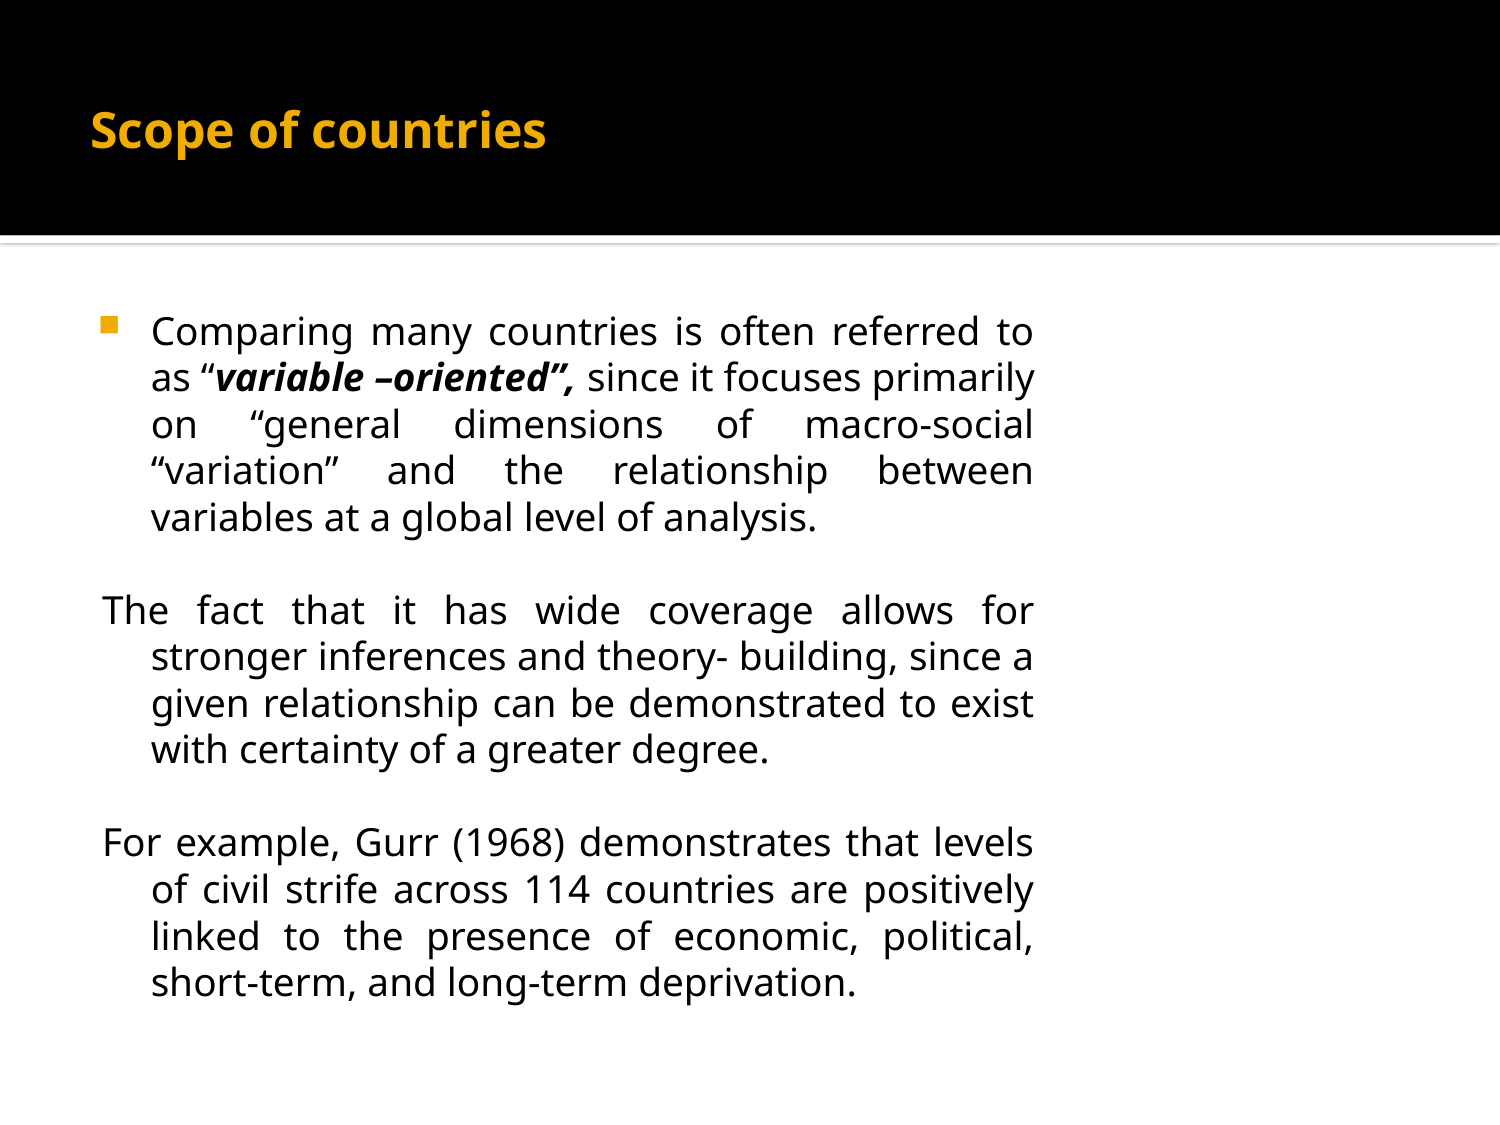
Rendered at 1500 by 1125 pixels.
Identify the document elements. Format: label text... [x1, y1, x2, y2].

title Scope of countries [75, 25, 1425, 231]
list Comparing many countries is often referred to as “variable –oriented”, since it focuses primarily on “general dimensions of macro-social “variation” and the relationship between variables at a global level of analysis. The fact that it has wide coverage allows for stronger inferences and theory- building, since a given relationship can be demonstrated to exist with certainty of a greater degree. For example, Gurr (1968) demonstrates that levels of civil strife across 114 countries are positively linked to the presence of economic, political, short-term, and long-term deprivation. [75, 291, 1050, 1050]
